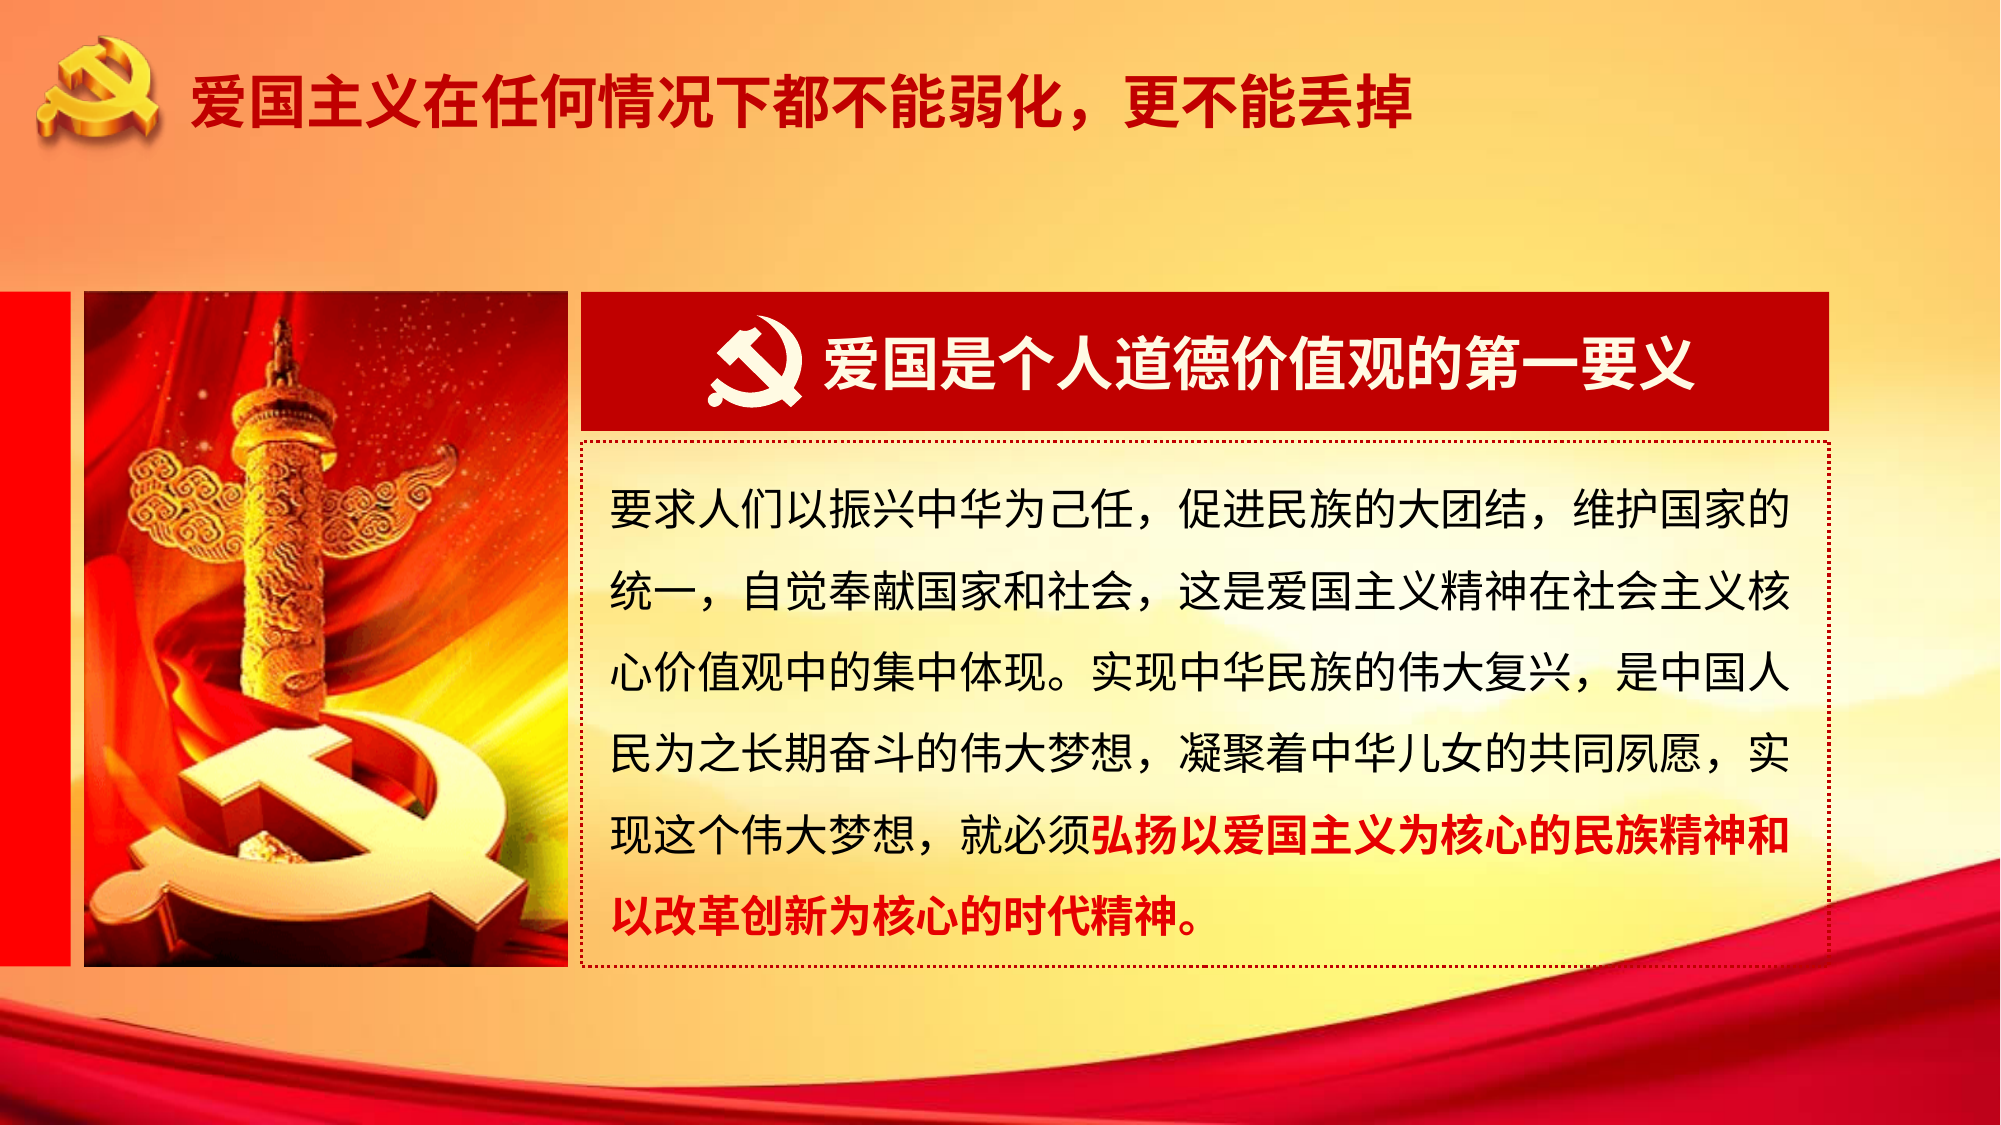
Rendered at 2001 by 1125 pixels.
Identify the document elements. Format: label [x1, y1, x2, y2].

picture [0, 0, 2001, 1125]
text_box [581, 291, 1938, 431]
text_box [0, 291, 71, 967]
text_box [580, 440, 1830, 967]
